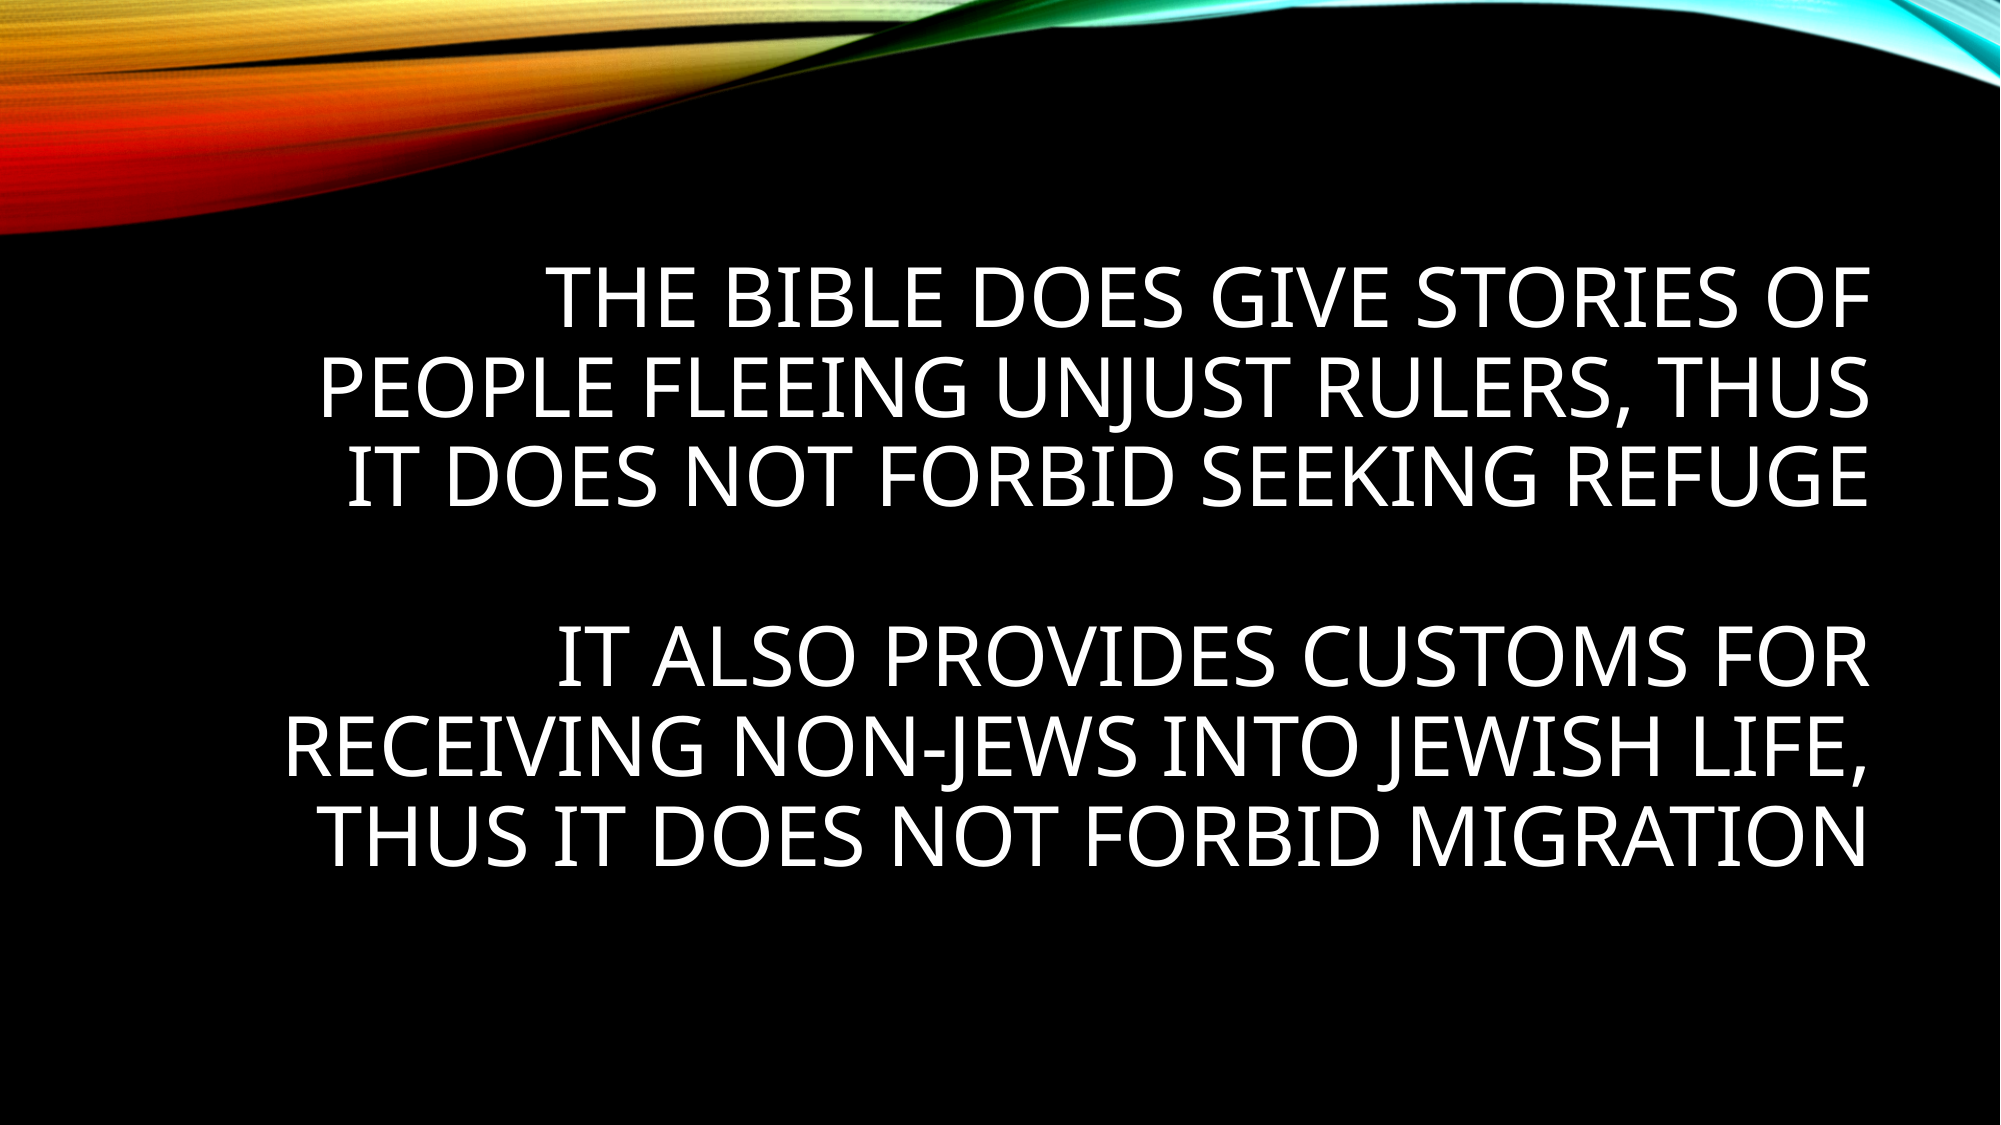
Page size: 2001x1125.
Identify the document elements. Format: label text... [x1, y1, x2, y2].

title the Bible does give stories of people fleeing unjust rulers, thus It does not forbid seeking refuge It also provides customs for receiving Non-Jews into Jewish Life, thus it does not forbid Migration [209, 125, 1888, 1015]
picture [0, 0, 2000, 237]
